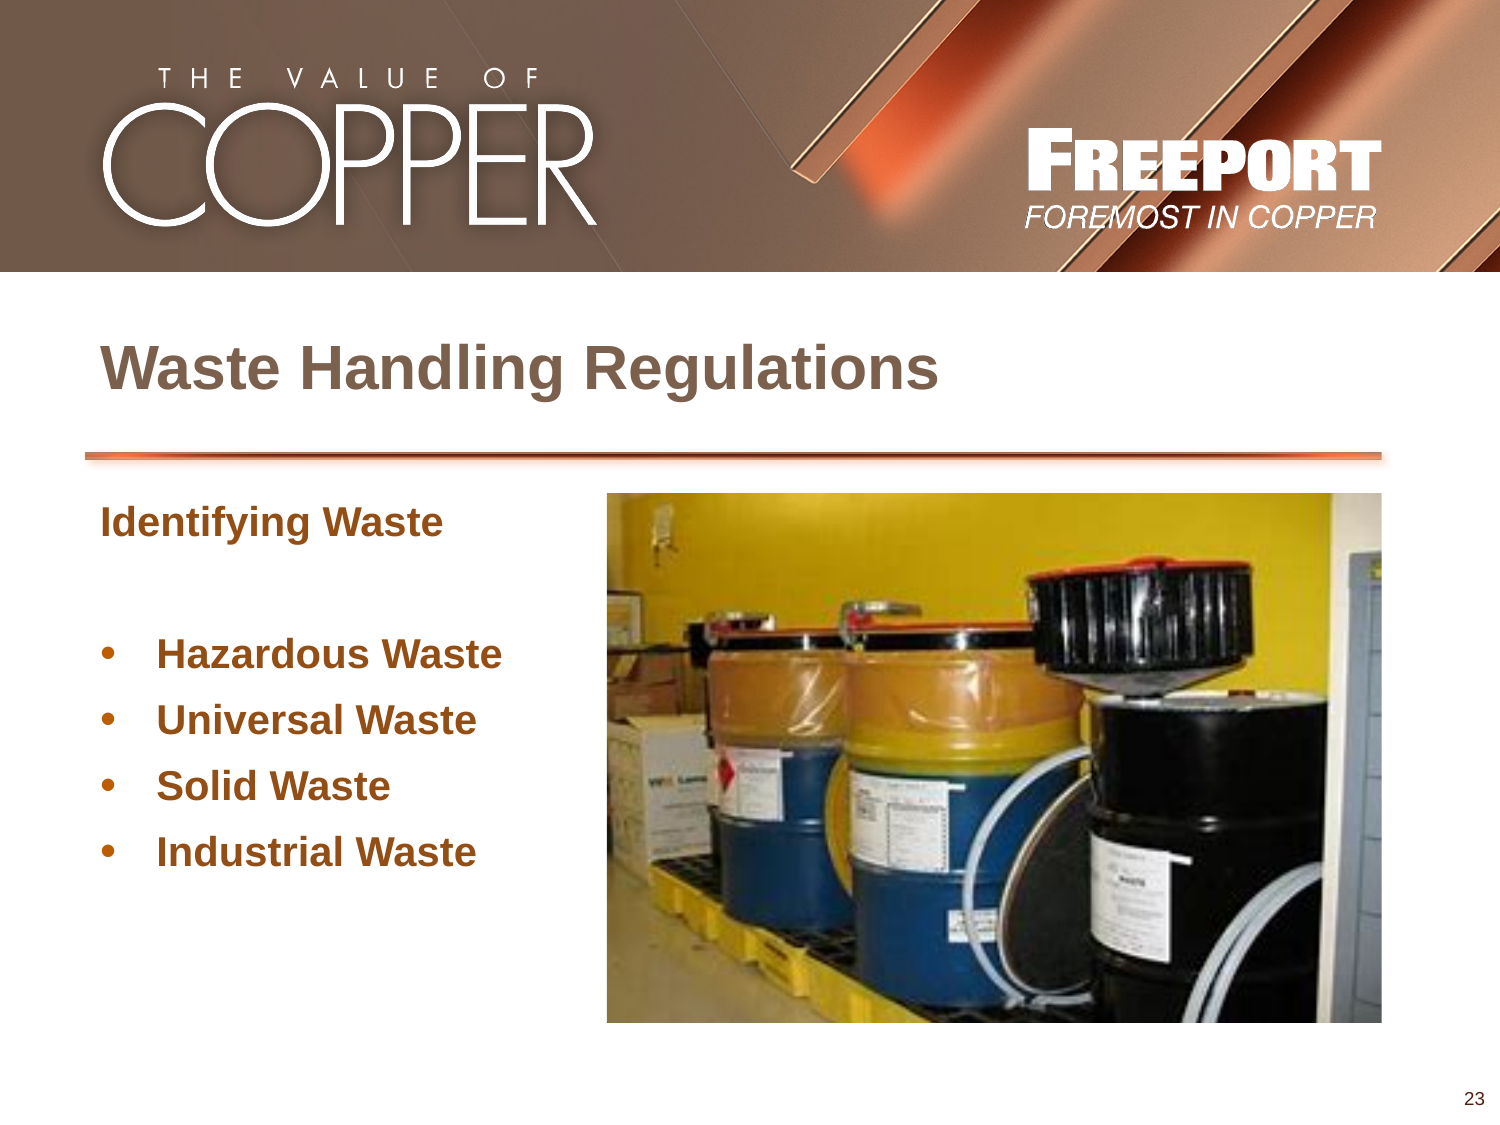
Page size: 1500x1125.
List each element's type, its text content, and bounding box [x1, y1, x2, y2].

slide_number 23 [1364, 1078, 1500, 1125]
picture [606, 493, 1382, 1023]
title Waste Handling Regulations [85, 319, 1382, 453]
list Identifying Waste Hazardous Waste​ Universal Waste​ Solid Waste​ Industrial Waste [85, 493, 591, 1023]
picture [0, 0, 1500, 272]
picture [85, 453, 1382, 460]
